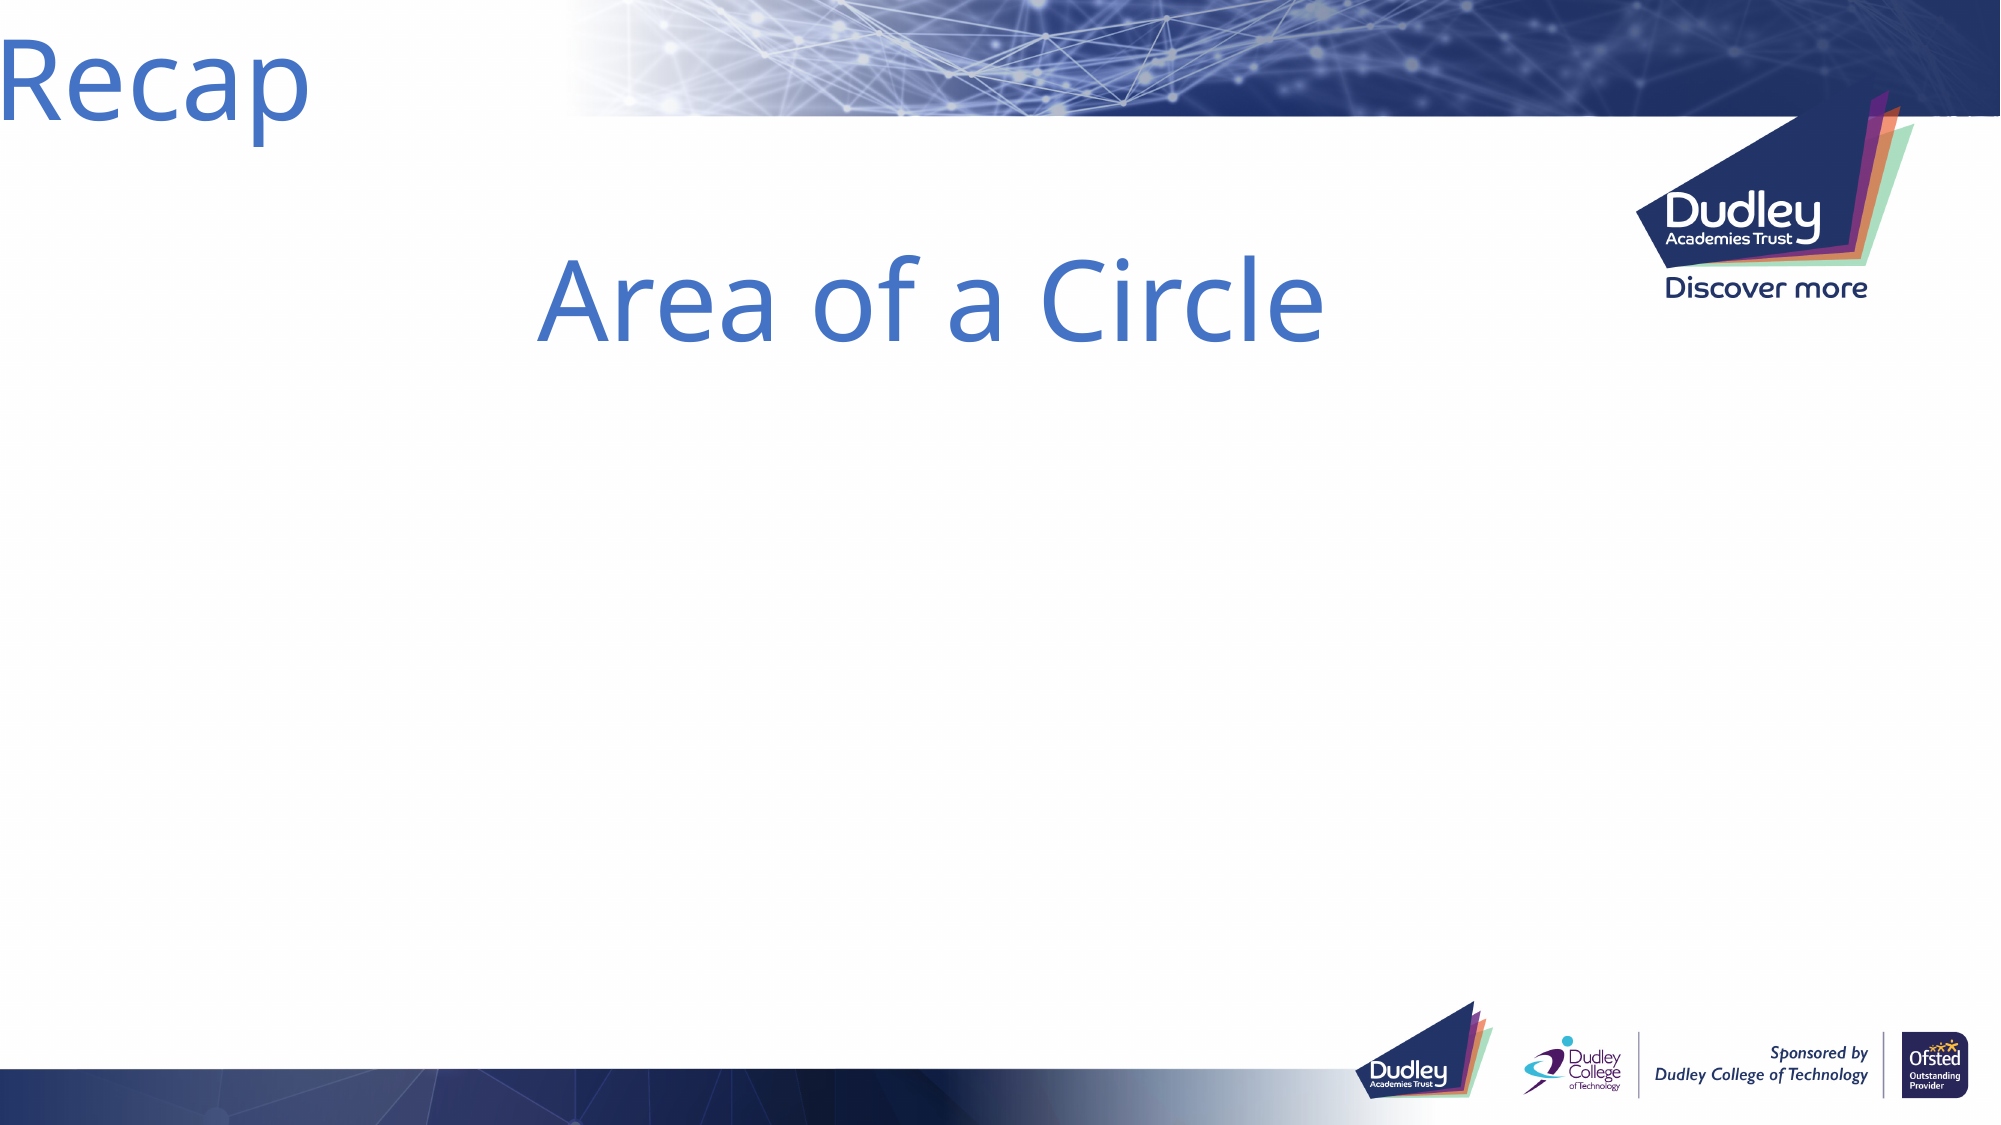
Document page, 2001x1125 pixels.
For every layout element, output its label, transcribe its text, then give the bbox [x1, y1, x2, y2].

text_box Area of a Circle [522, 221, 1344, 372]
text_box Recap [0, 0, 329, 150]
picture [0, 0, 2000, 1125]
